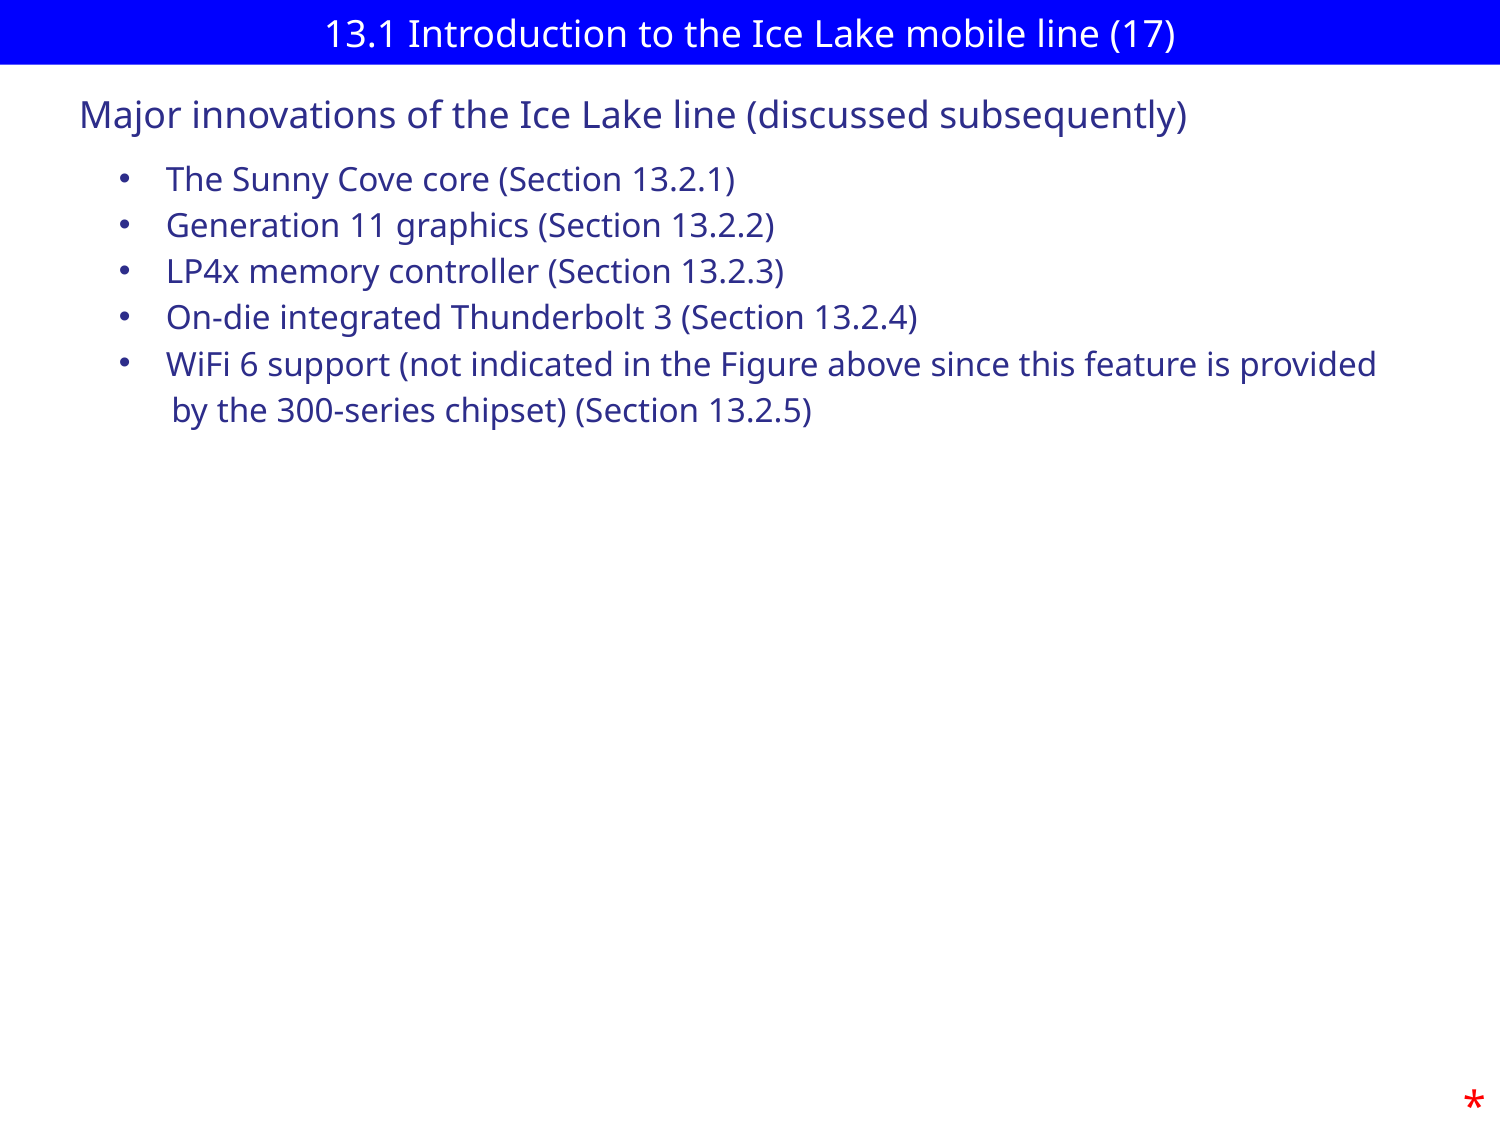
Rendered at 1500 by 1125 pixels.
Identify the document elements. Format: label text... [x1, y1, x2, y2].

text_box * [1448, 1071, 1500, 1125]
text_box The Sunny Cove core (Section 13.2.1) Generation 11 graphics (Section 13.2.2) LP4x memory controller (Section 13.2.3) On-die integrated Thunderbolt 3 (Section 13.2.4) WiFi 6 support (not indicated in the Figure above since this feature is provided by the 300-series chipset) (Section 13.2.5) [104, 150, 1395, 437]
text_box Major innovations of the Ice Lake line (discussed subsequently) [64, 83, 1204, 144]
title 13.1 Introduction to the Ice Lake mobile line (17) [0, 0, 1500, 65]
